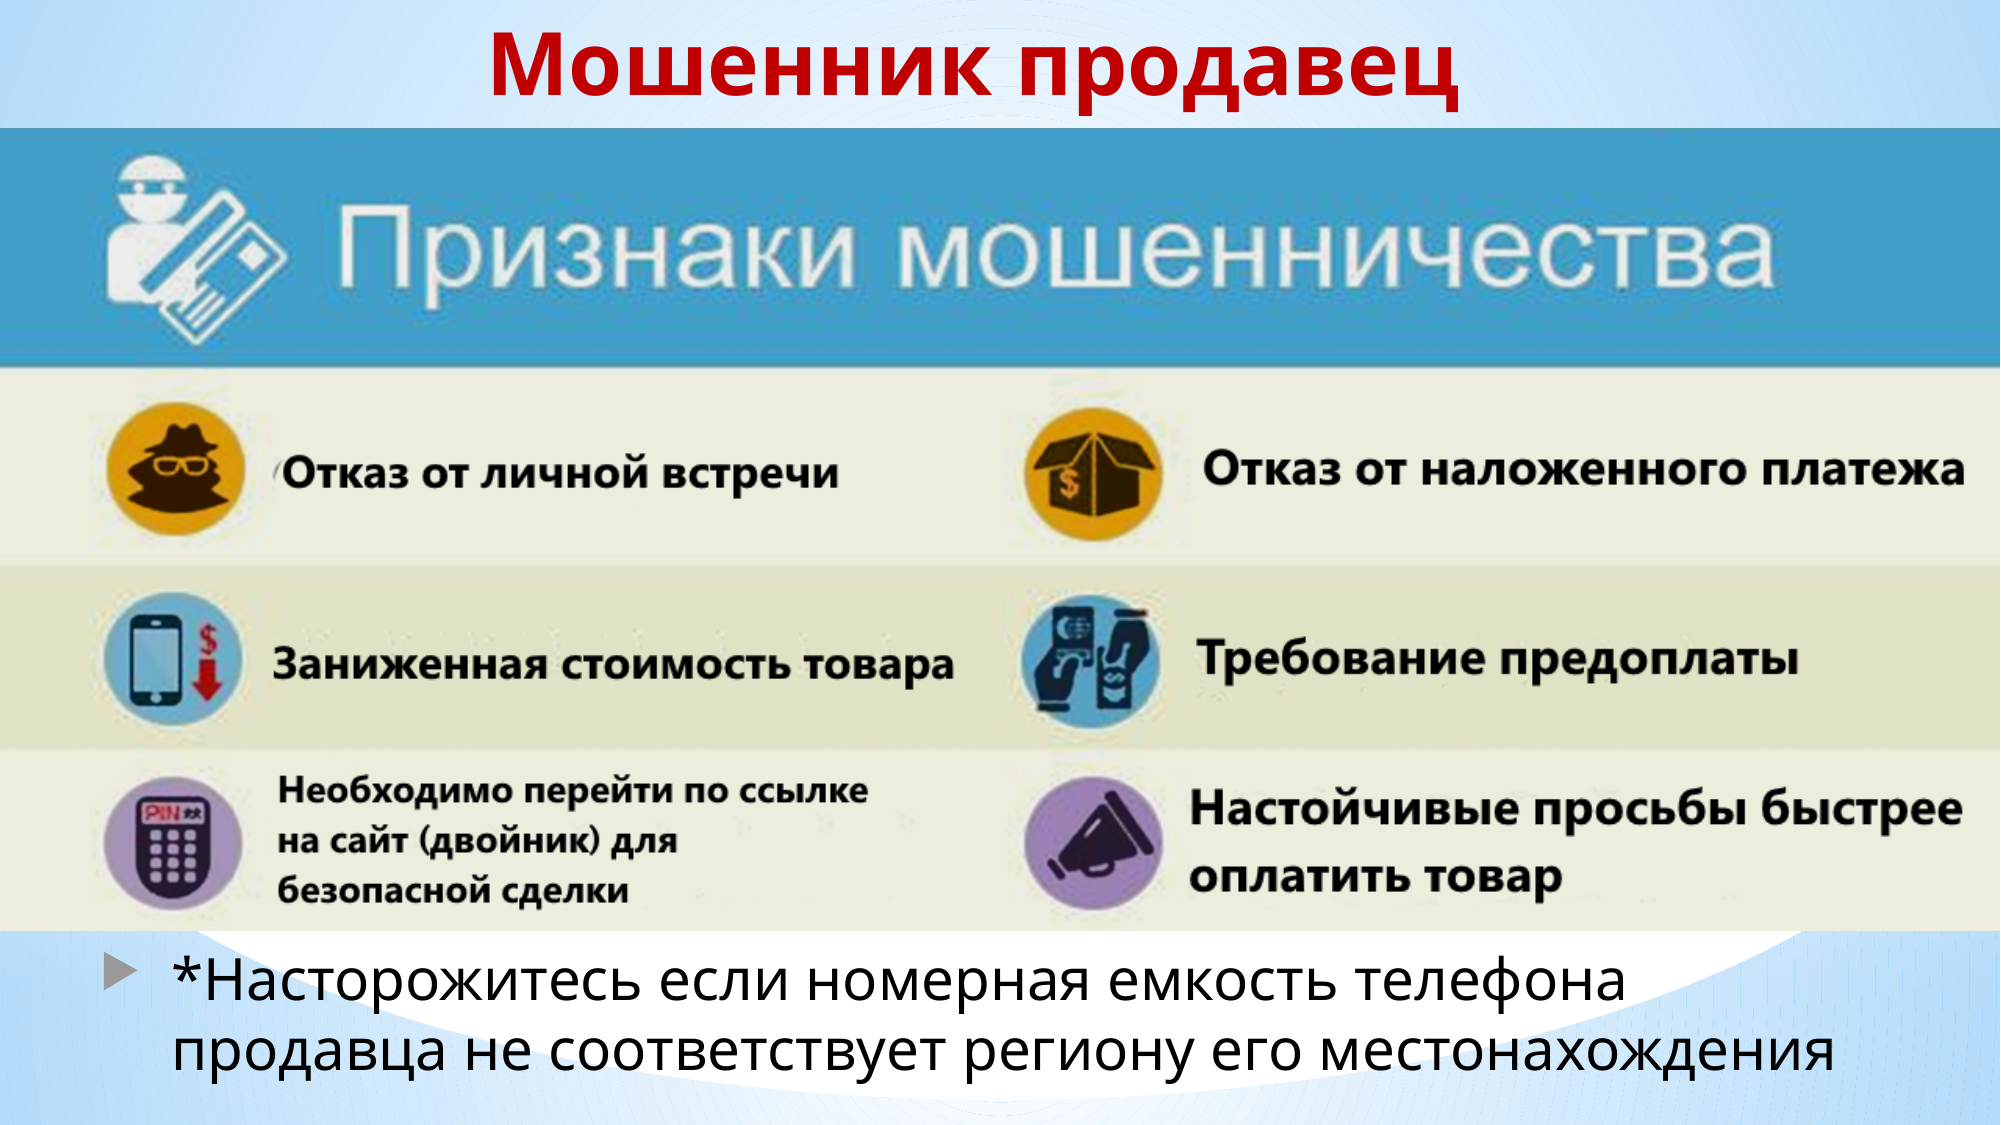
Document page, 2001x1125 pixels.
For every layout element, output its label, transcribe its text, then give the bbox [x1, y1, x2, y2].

text_box *Насторожитесь если номерная емкость телефона продавца не соответствует региону его местонахождения [84, 942, 1915, 1125]
picture [0, 128, 2000, 931]
text_box Мошенник продавец [471, 0, 2000, 128]
